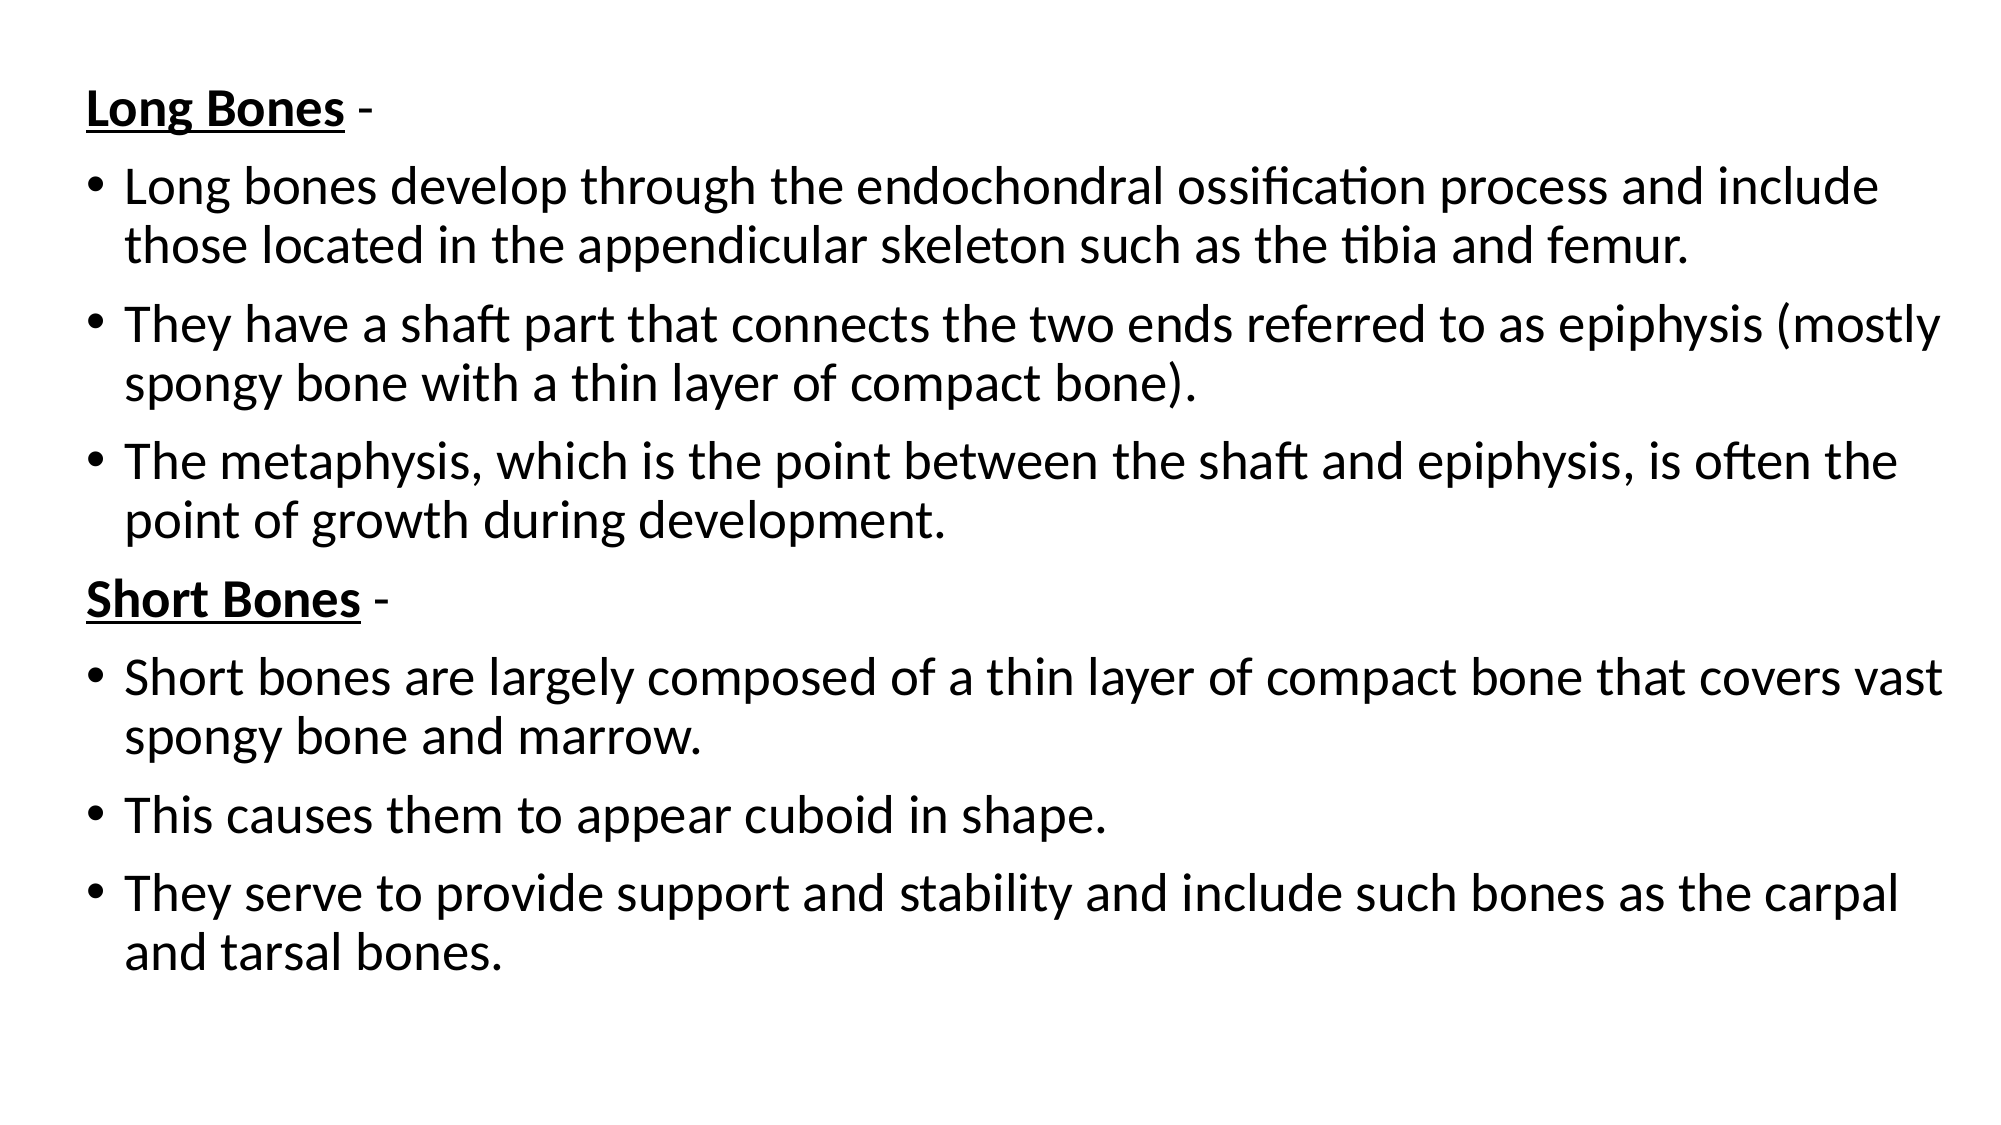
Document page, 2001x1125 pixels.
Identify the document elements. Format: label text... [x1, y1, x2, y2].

list Long Bones - Long bones develop through the endochondral ossification process and include those located in the appendicular skeleton such as the tibia and femur. They have a shaft part that connects the two ends referred to as epiphysis (mostly spongy bone with a thin layer of compact bone). The metaphysis, which is the point between the shaft and epiphysis, is often the point of growth during development. Short Bones - Short bones are largely composed of a thin layer of compact bone that covers vast spongy bone and marrow. This causes them to appear cuboid in shape. They serve to provide support and stability and include such bones as the carpal and tarsal bones. [71, 71, 1961, 1065]
